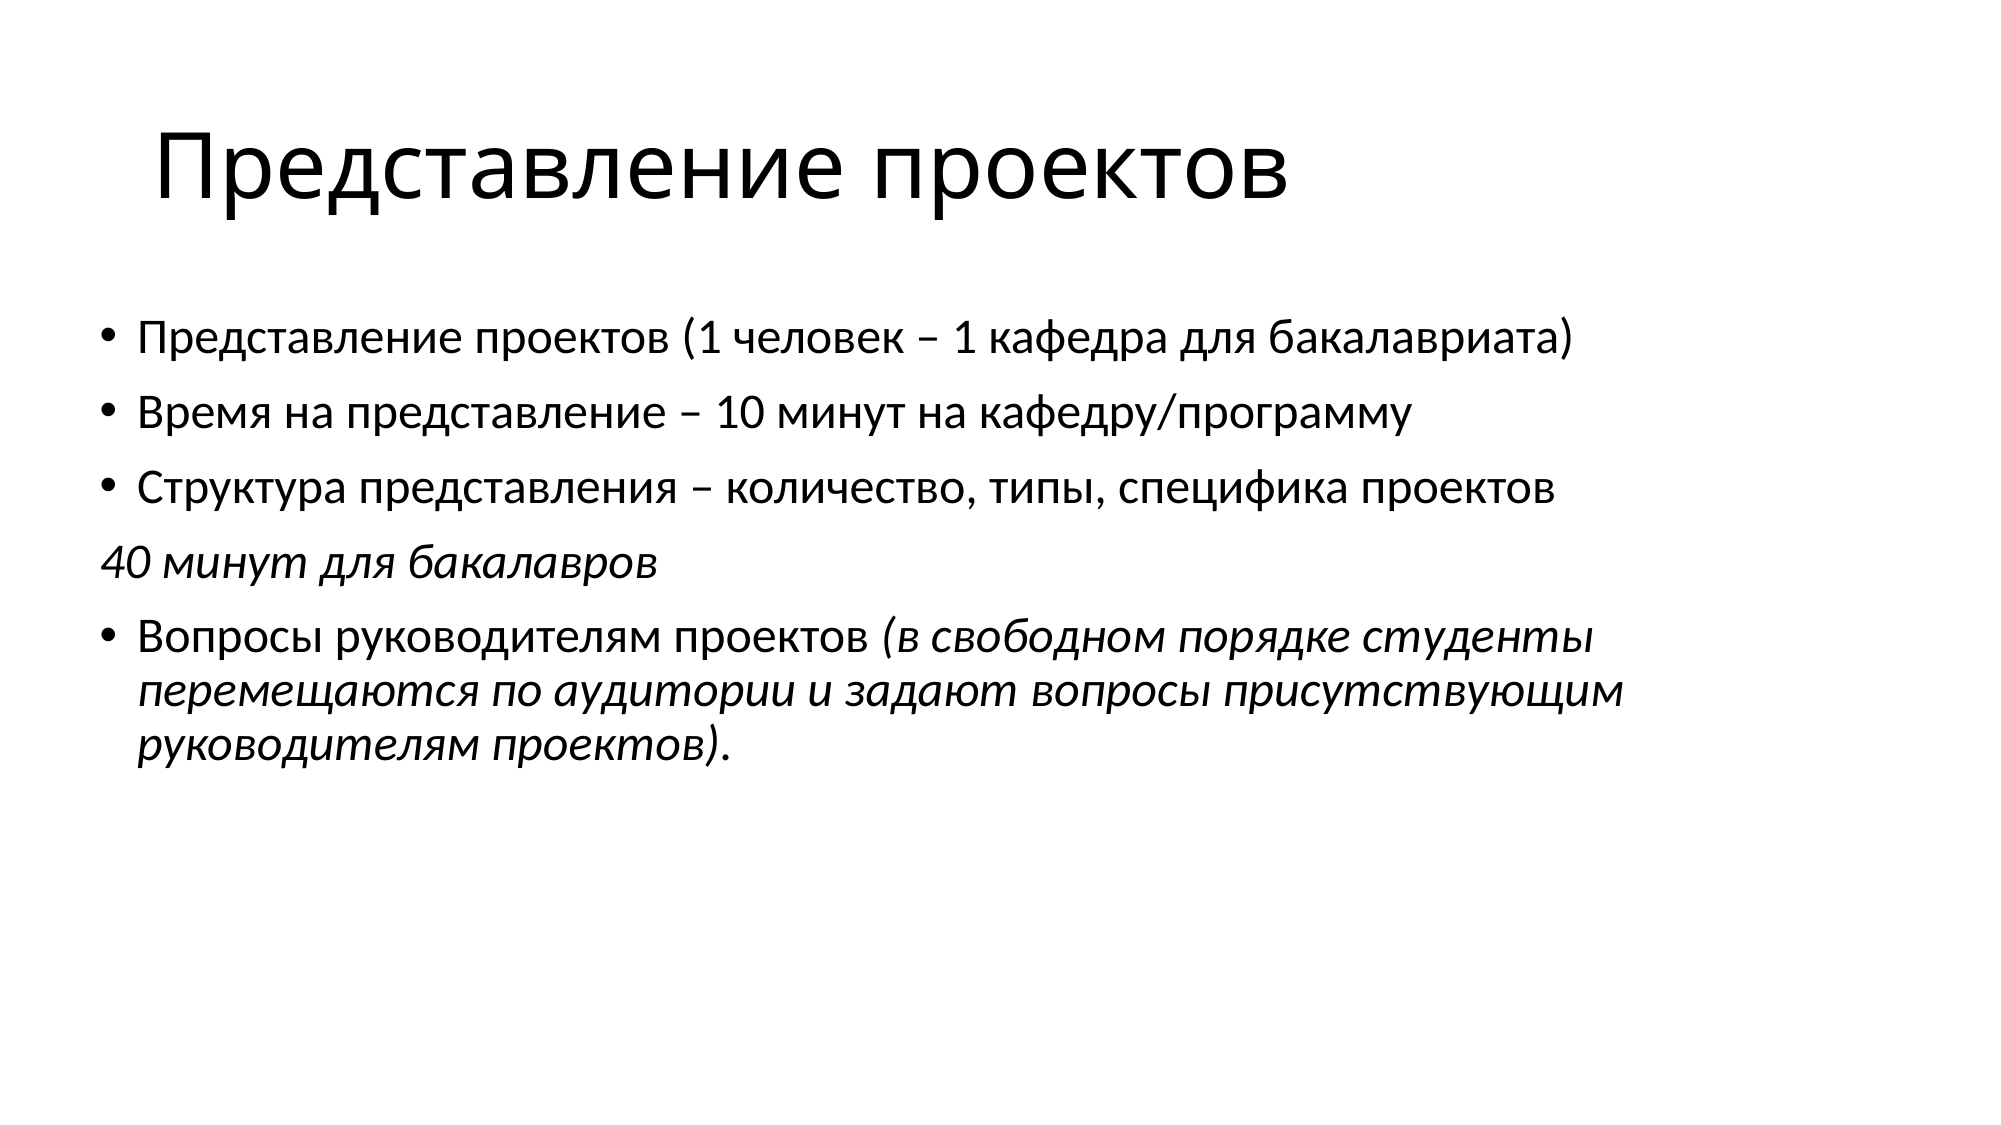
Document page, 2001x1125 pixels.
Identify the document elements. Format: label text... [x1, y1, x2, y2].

list Представление проектов (1 человек – 1 кафедра для бакалавриата) Время на представление – 10 минут на кафедру/программу Структура представления – количество, типы, специфика проектов 40 минут для бакалавров Вопросы руководителям проектов (в свободном порядке студенты перемещаются по аудитории и задают вопросы присутствующим руководителям проектов). [84, 302, 1900, 1083]
title Представление проектов [137, 59, 1863, 278]
